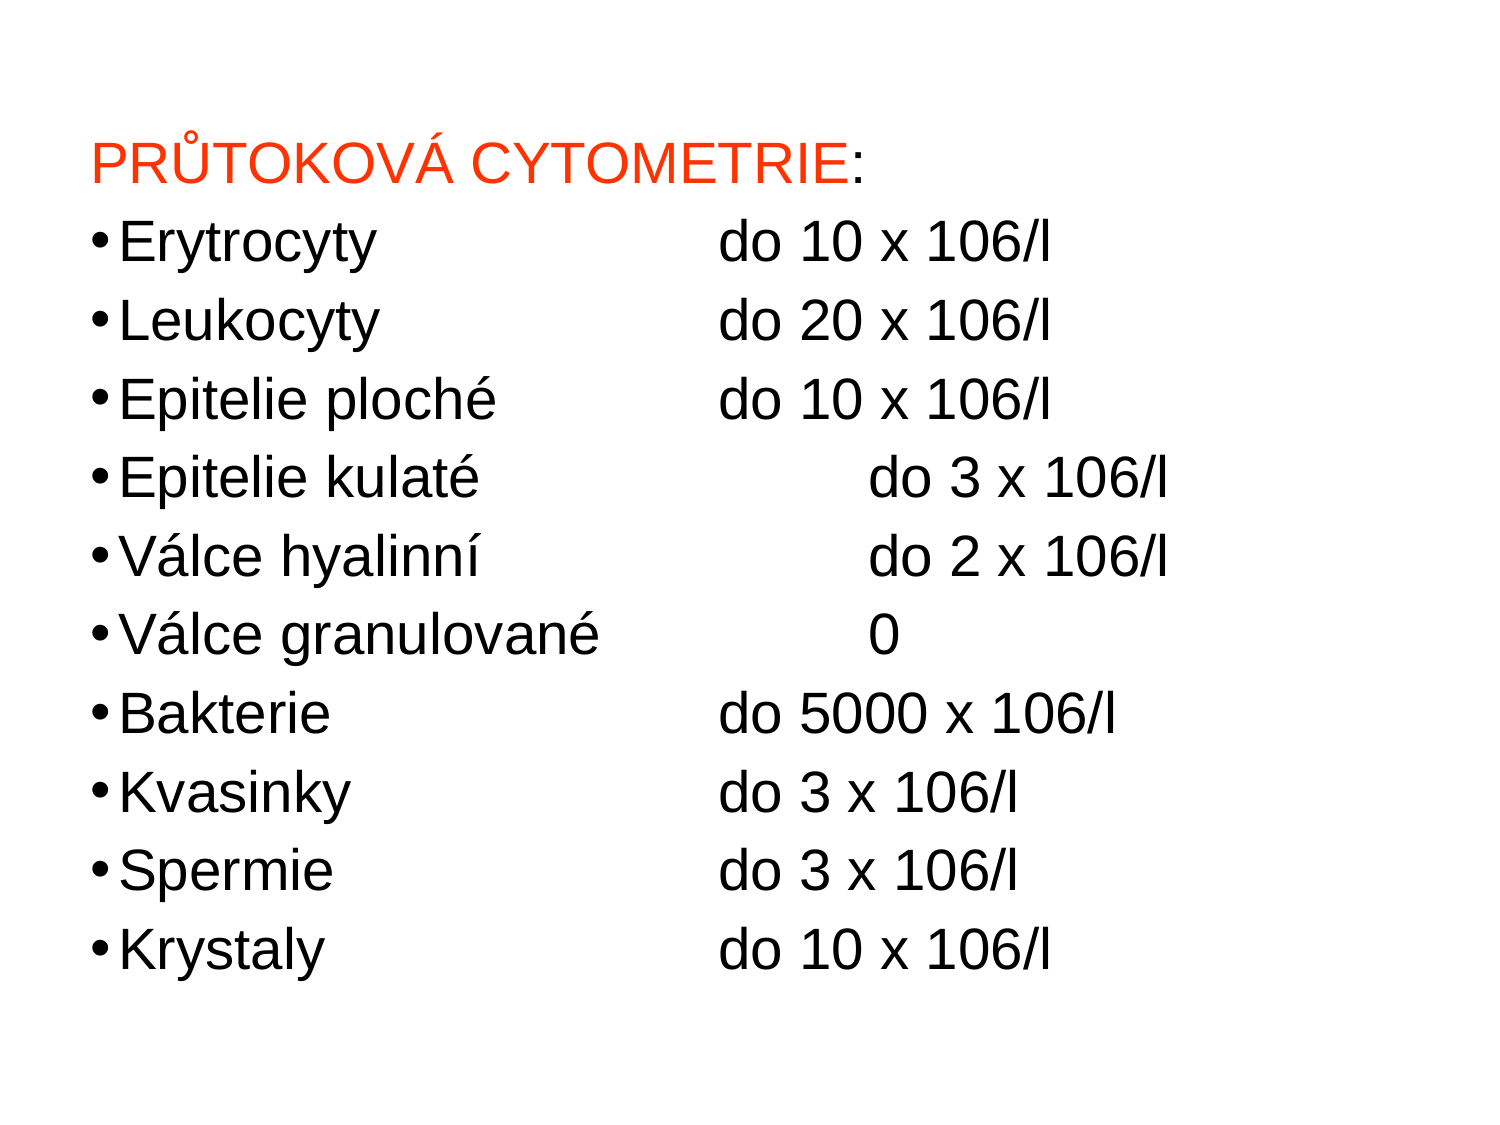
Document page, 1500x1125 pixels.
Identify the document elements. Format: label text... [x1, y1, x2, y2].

list PRŮTOKOVÁ CYTOMETRIE: Erytrocyty do 10 x 106/l Leukocyty do 20 x 106/l Epitelie ploché do 10 x 106/l Epitelie kulaté do 3 x 106/l Válce hyalinní do 2 x 106/l Válce granulované 0 Bakterie do 5000 x 106/l Kvasinky do 3 x 106/l Spermie do 3 x 106/l Krystaly do 10 x 106/l [75, 125, 1425, 1006]
